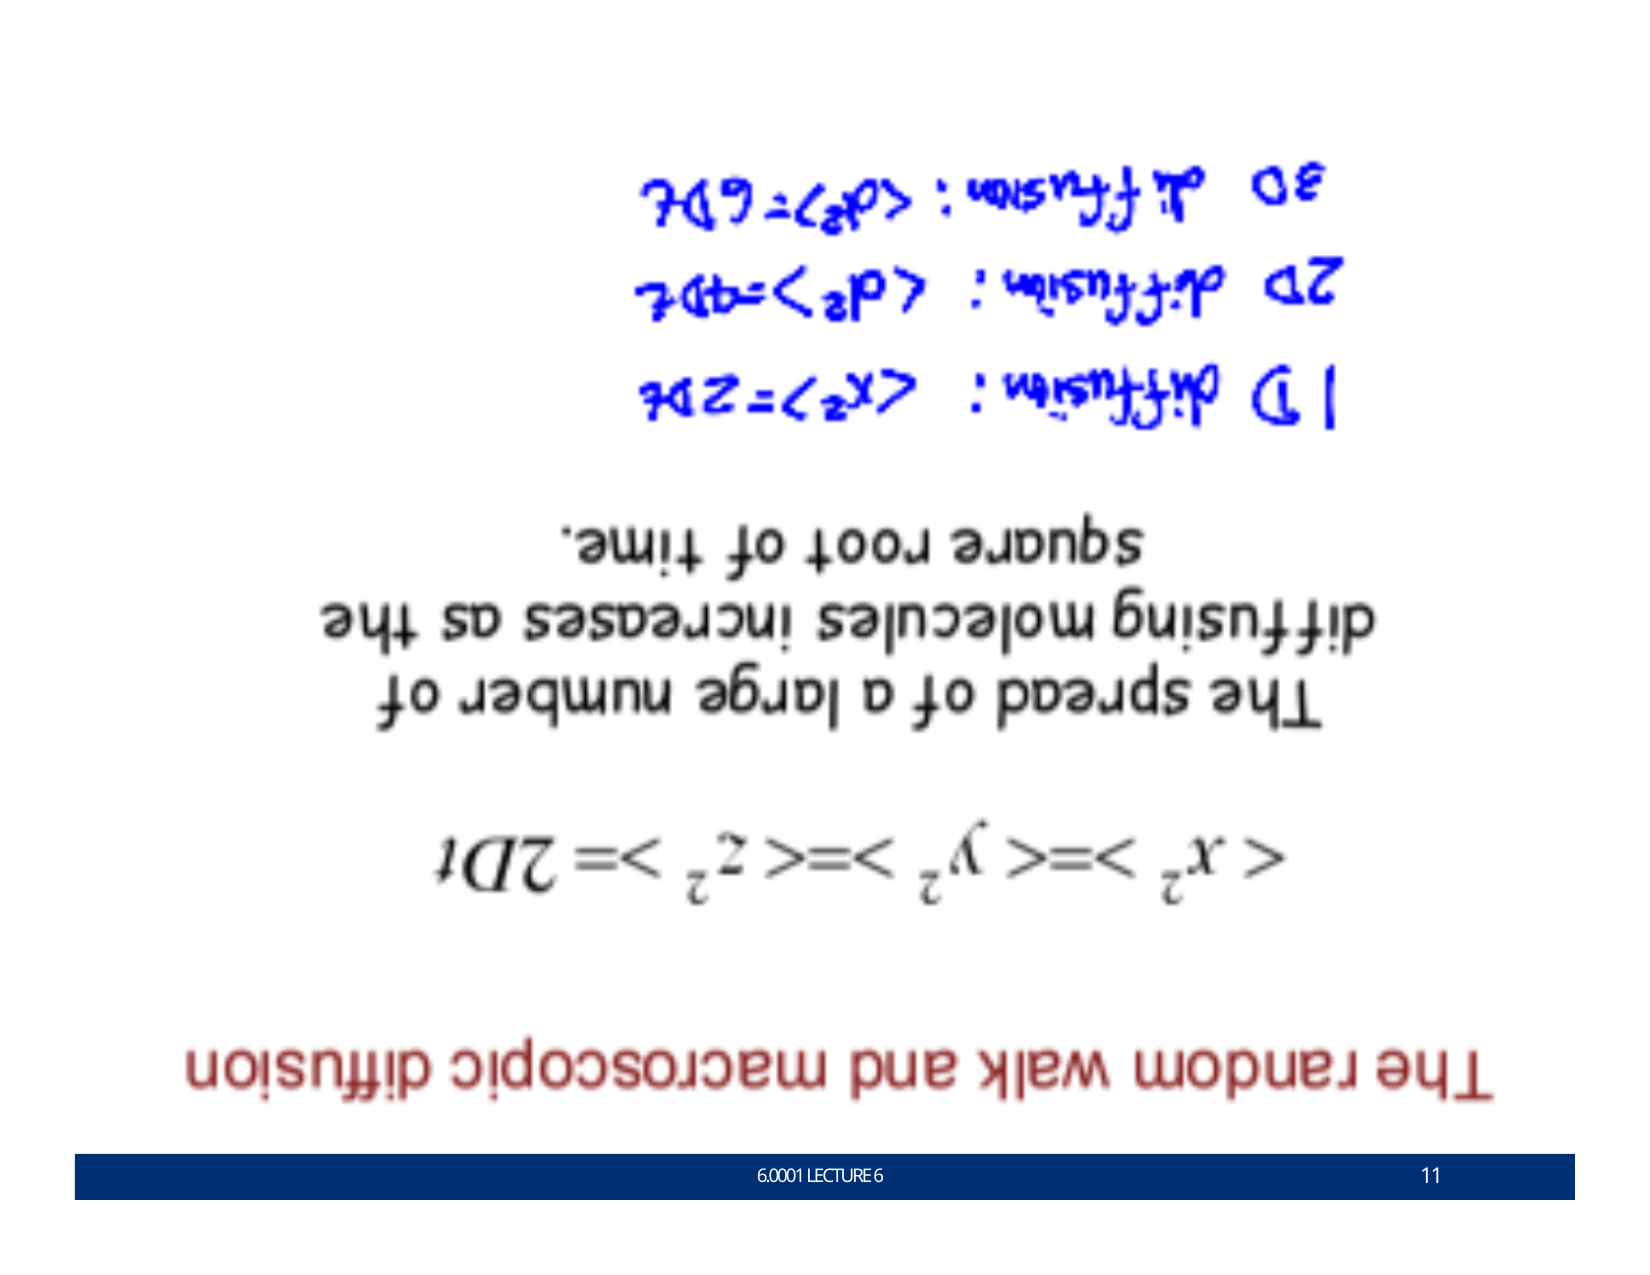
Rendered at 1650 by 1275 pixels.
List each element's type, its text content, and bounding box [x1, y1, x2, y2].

picture [306, 0, 1394, 1275]
text_box 11 [1413, 1160, 1447, 1192]
